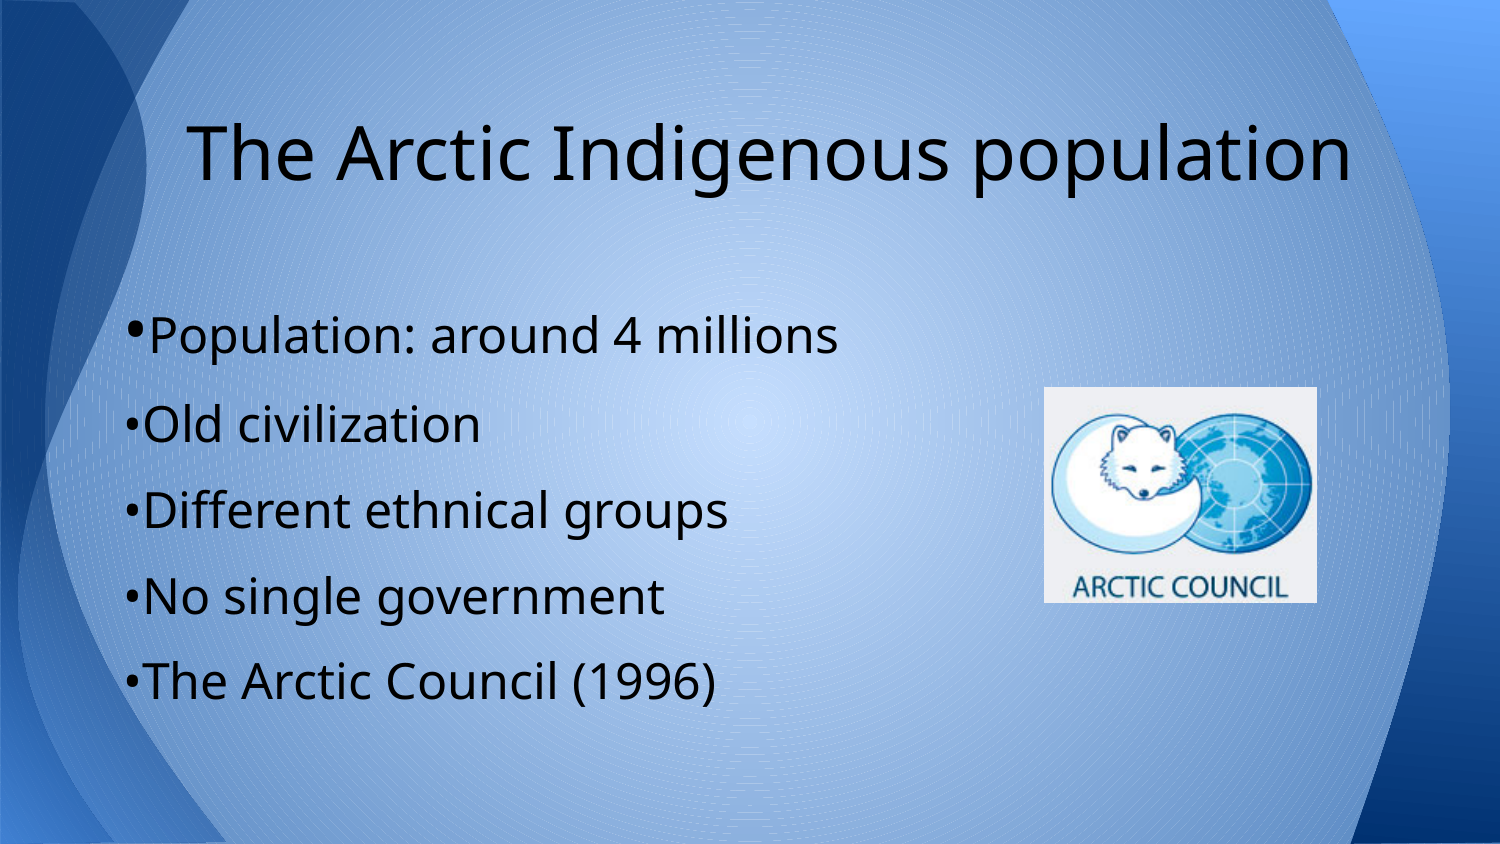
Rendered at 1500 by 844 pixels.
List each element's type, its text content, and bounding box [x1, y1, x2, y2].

list •Population: around 4 millions •Old civilization •Different ethnical groups •No single government •The Arctic Council (1996) [75, 260, 1425, 808]
picture [1044, 386, 1317, 604]
title The Arctic Indigenous population [75, 70, 1425, 211]
